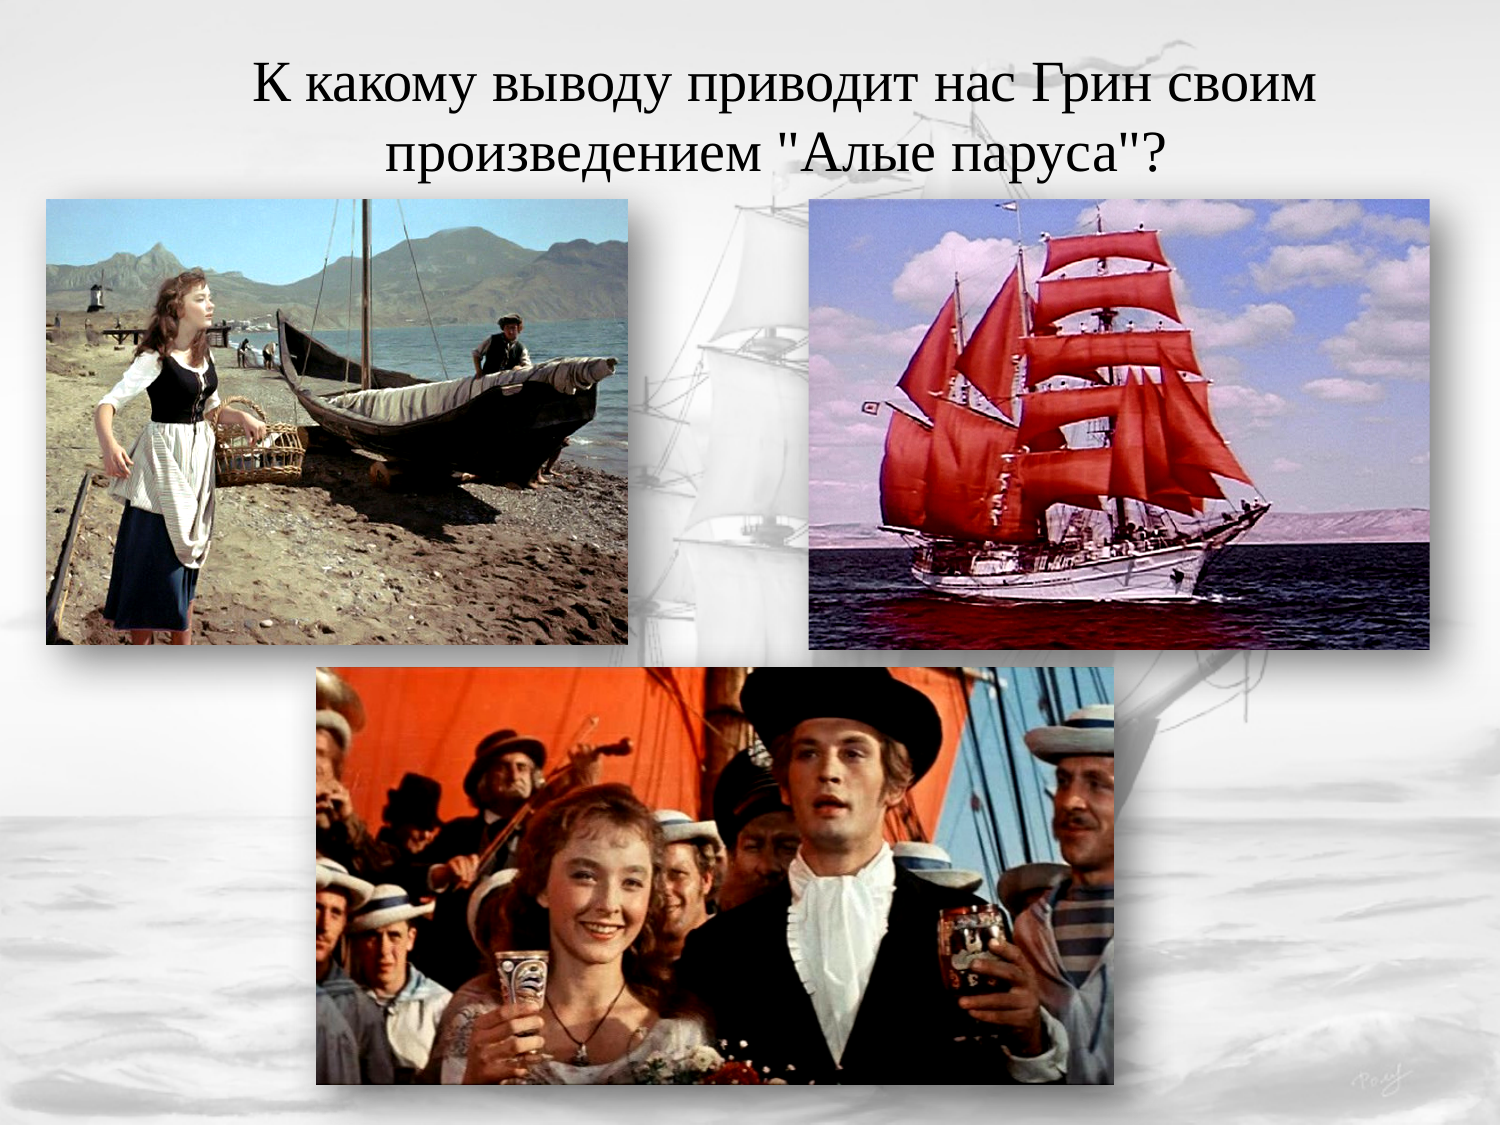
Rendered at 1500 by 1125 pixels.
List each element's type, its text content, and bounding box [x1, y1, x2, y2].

picture [0, 0, 1500, 1125]
list К какому выводу приводит нас Грин своим произведением "Алые паруса"? [46, 35, 1465, 329]
